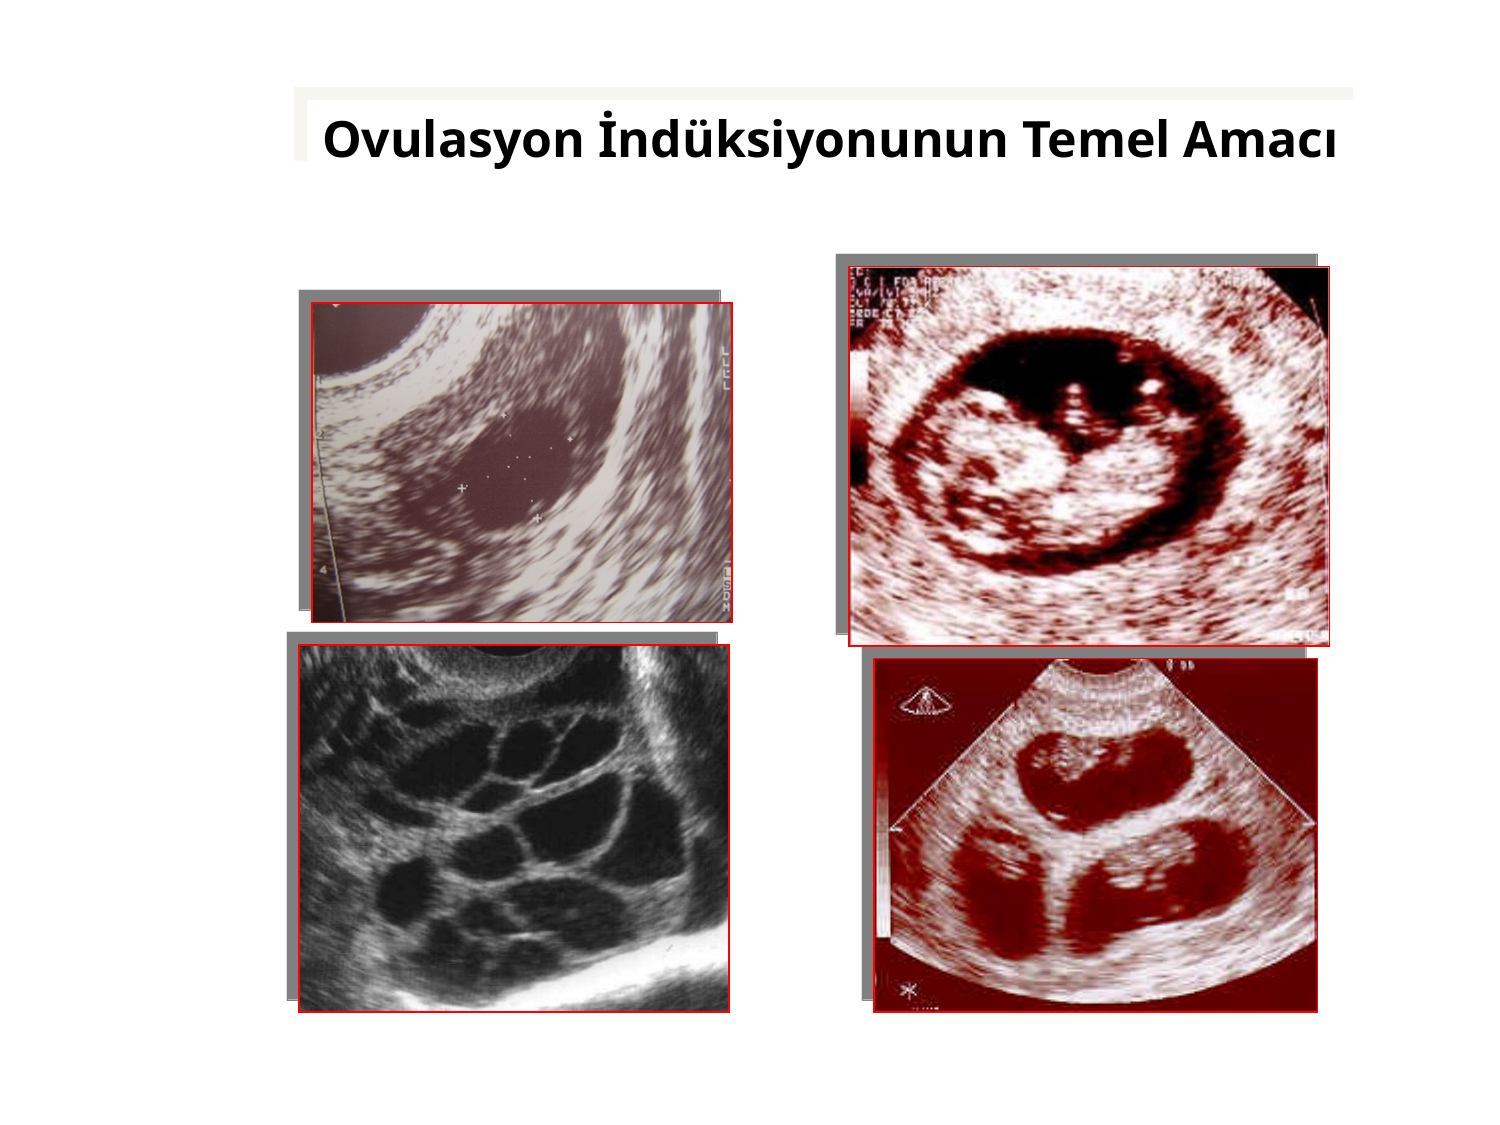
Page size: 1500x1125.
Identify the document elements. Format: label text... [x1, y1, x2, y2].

picture [849, 267, 1330, 646]
text_box Ovulasyon İndüksiyonunun Temel Amacı [307, 99, 1367, 175]
picture [874, 659, 1318, 1012]
picture [312, 303, 732, 622]
picture [299, 645, 729, 1012]
